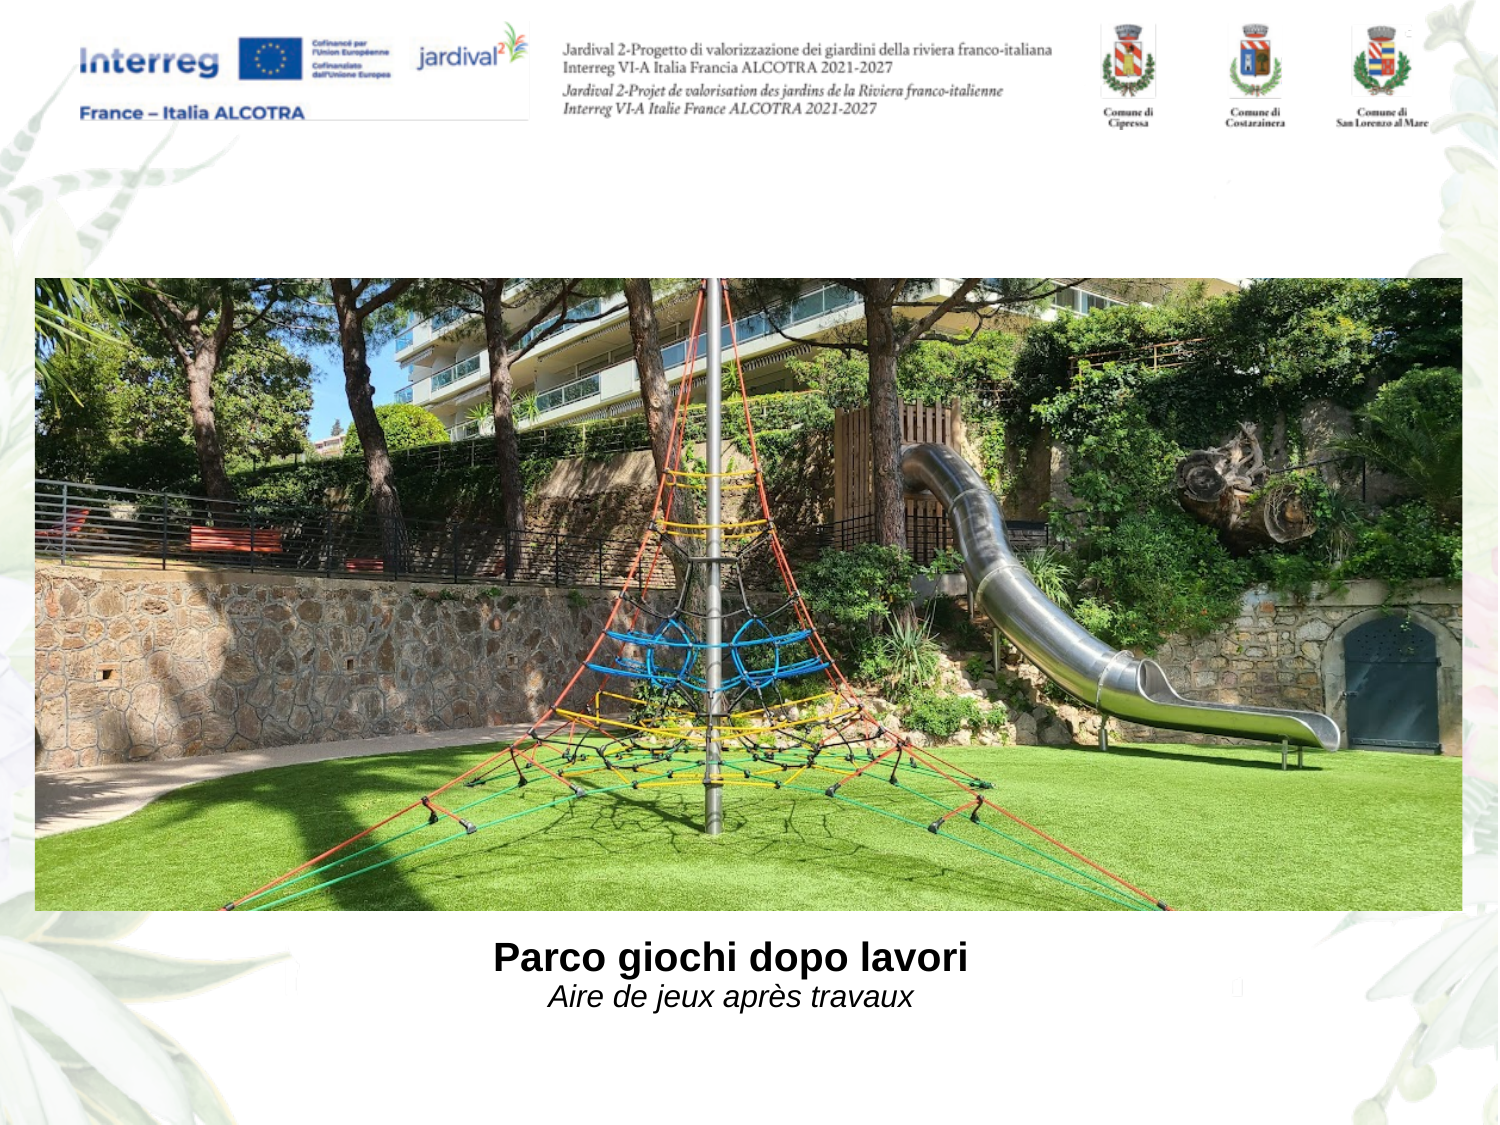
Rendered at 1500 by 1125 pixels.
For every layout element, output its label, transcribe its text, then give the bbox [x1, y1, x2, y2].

picture [0, 0, 1498, 1125]
text_box Parco giochi dopo lavori Aire de jeux après travaux [309, 928, 1197, 1022]
